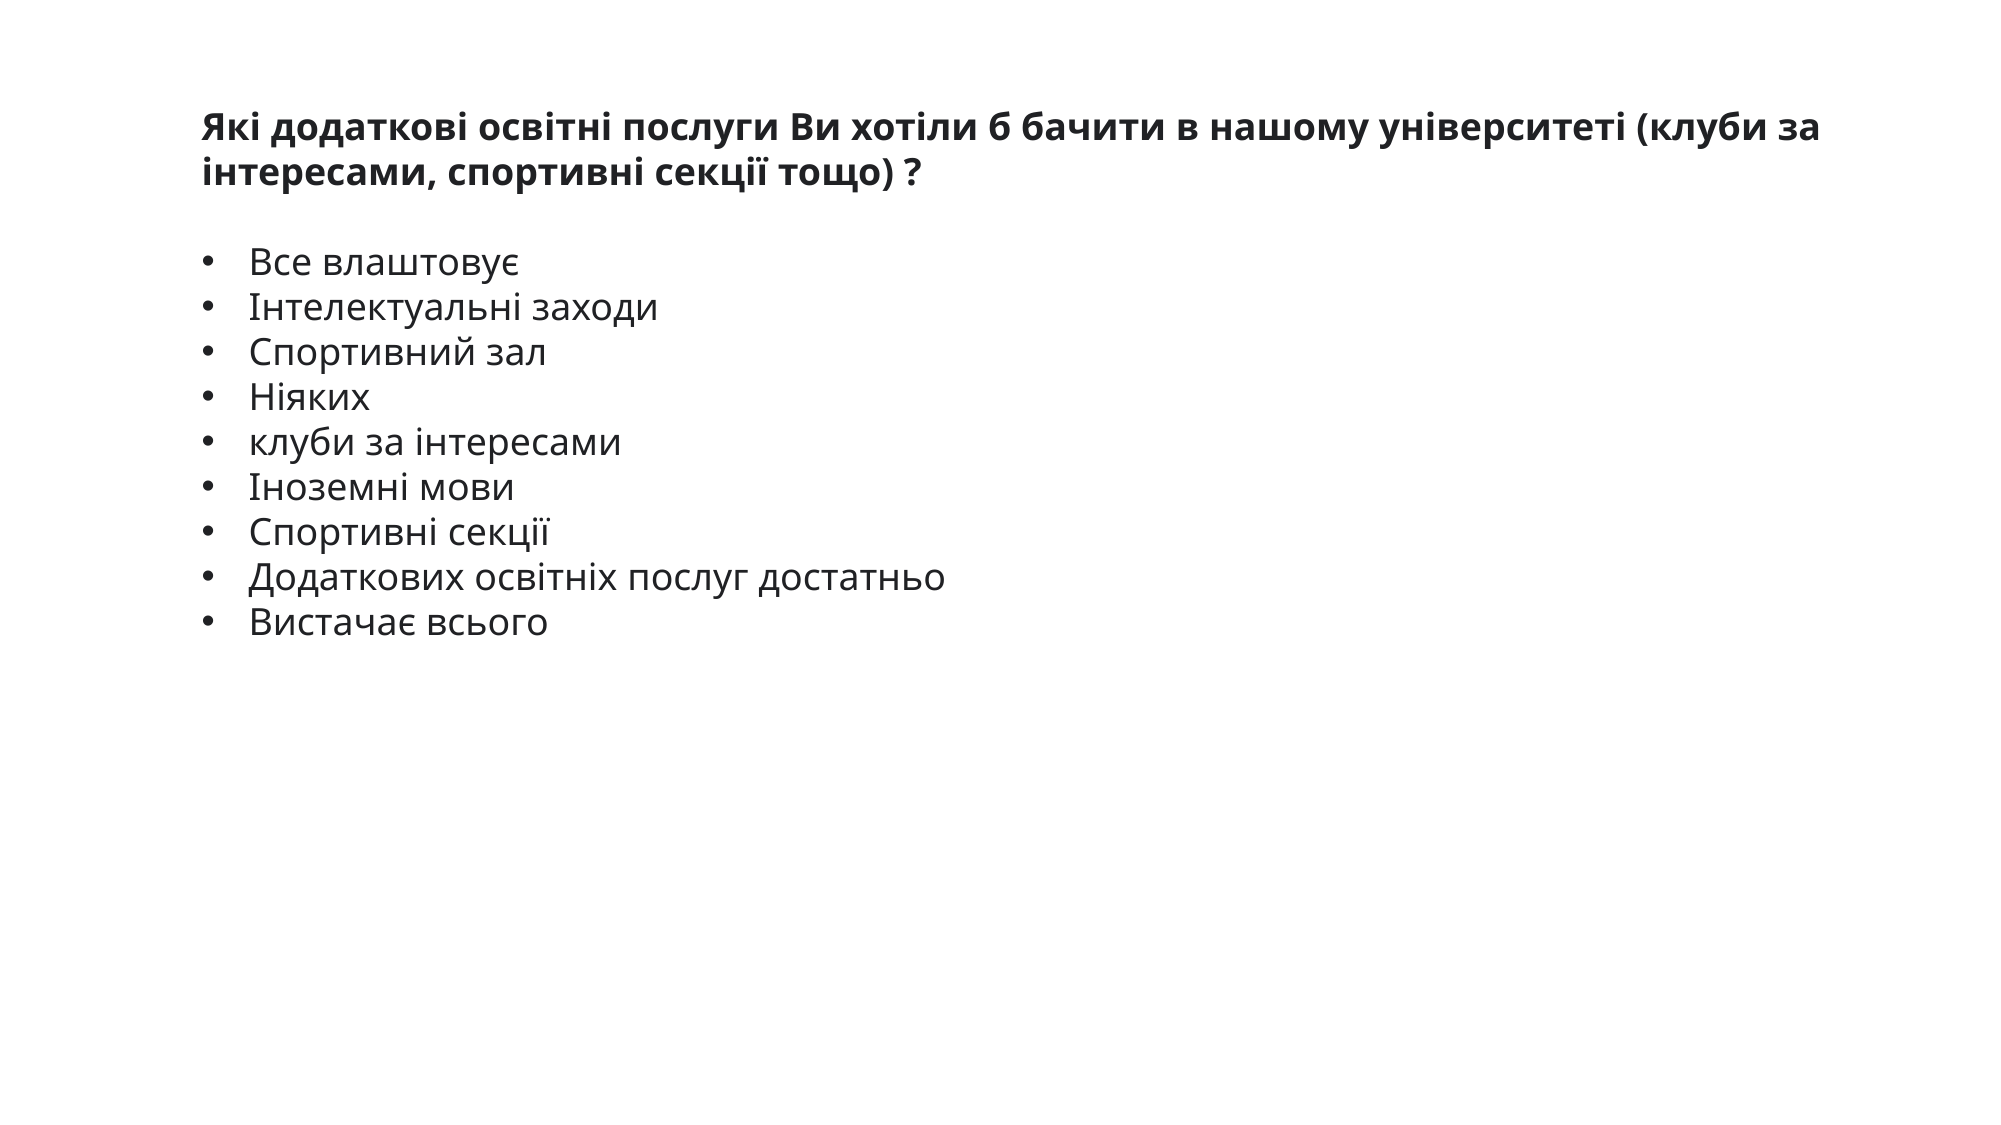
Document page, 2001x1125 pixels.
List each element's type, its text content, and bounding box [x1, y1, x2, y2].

text_box Які додаткові освітні послуги Ви хотіли б бачити в нашому університеті (клуби за інтересами, спортивні секції тощо) ? Все влаштовує Інтелектуальні заходи Спортивний зал Ніяких клуби за інтересами Іноземні мови Спортивні секції Додаткових освітніх послуг достатньо Вистачає всього [186, 95, 1850, 651]
